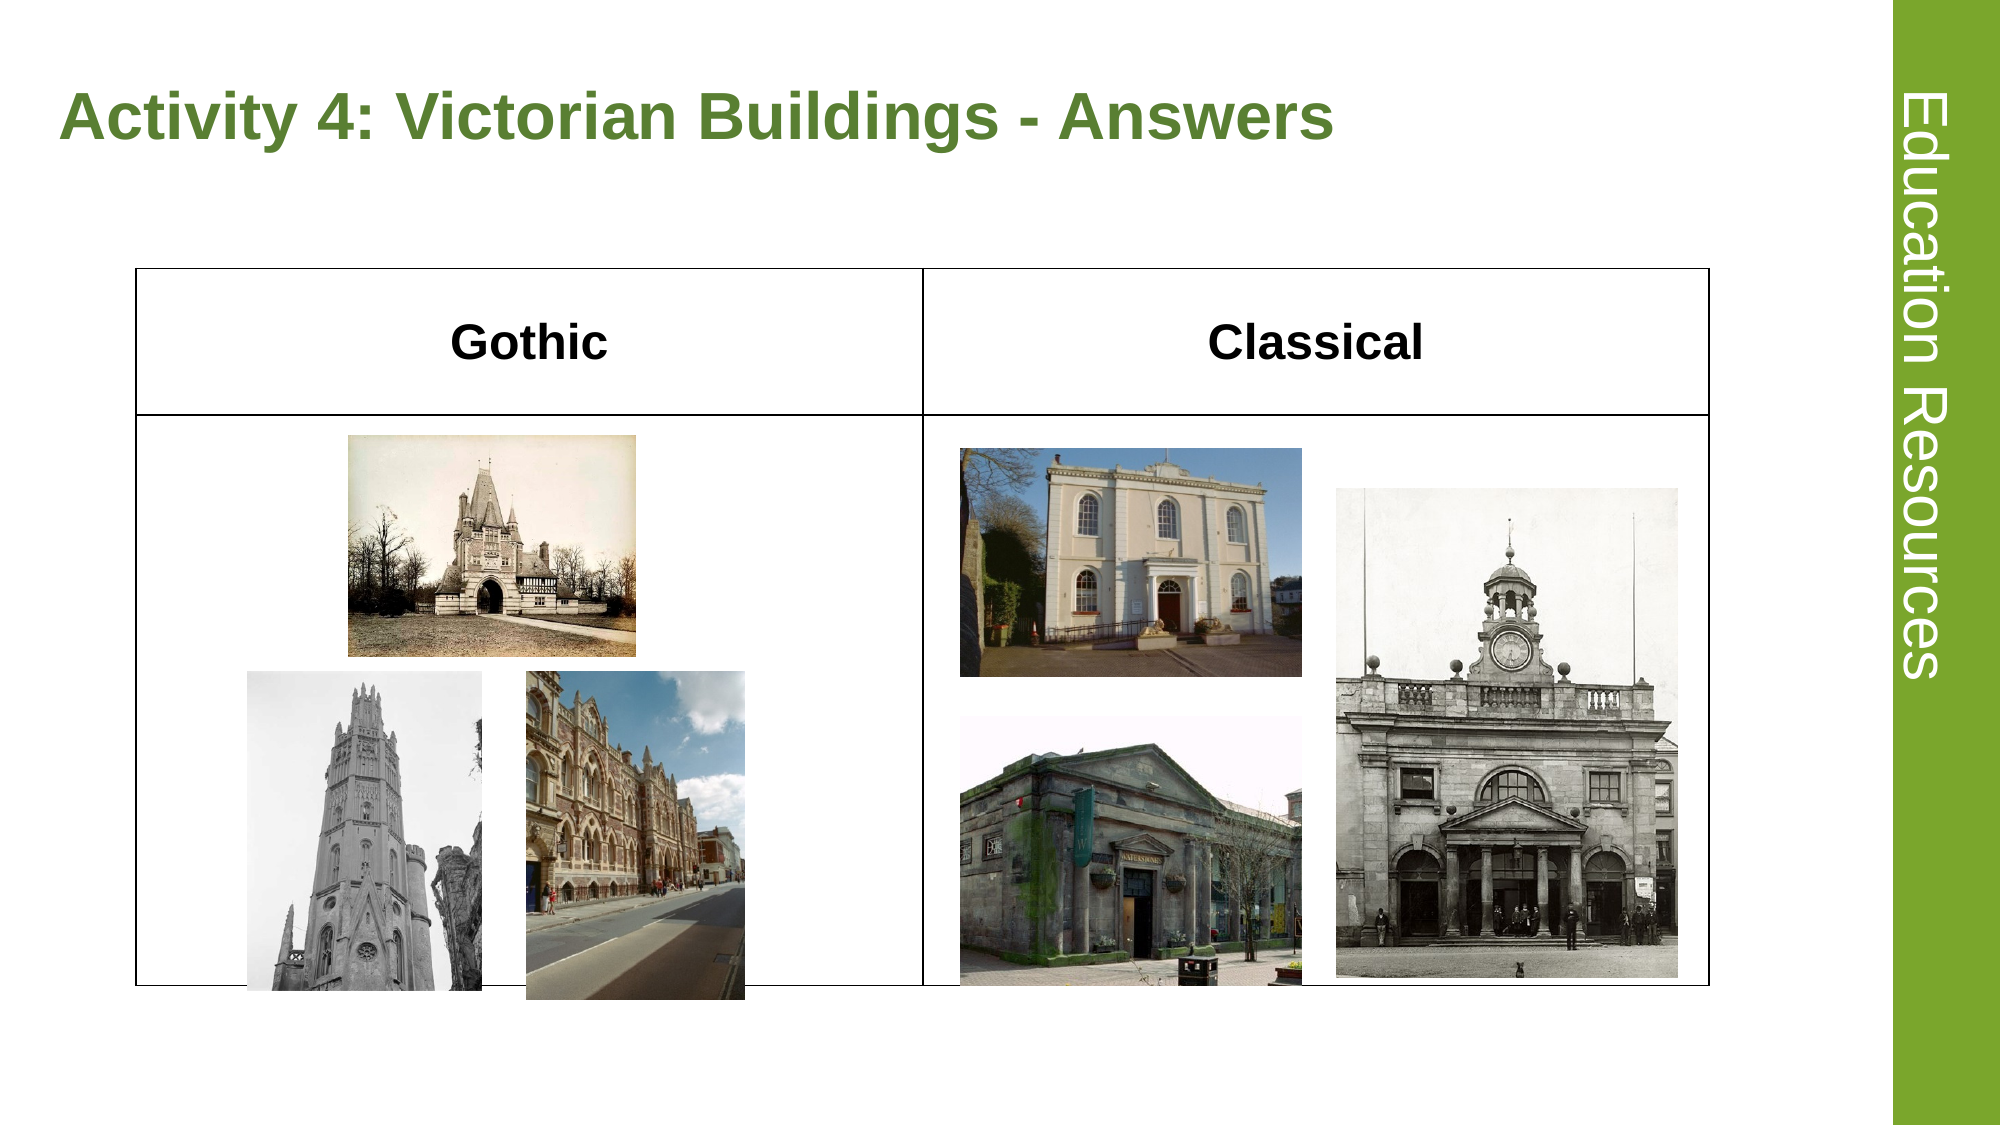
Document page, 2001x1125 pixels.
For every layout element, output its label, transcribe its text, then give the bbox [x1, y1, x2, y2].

table_cell [924, 416, 1708, 985]
table_header Gothic [137, 269, 922, 414]
picture [247, 671, 482, 991]
picture [1335, 488, 1678, 979]
picture [960, 448, 1302, 677]
picture [960, 716, 1302, 986]
picture [526, 671, 745, 1000]
picture [348, 435, 636, 658]
table_cell [137, 416, 922, 985]
table_header Classical [924, 269, 1708, 414]
title Activity 4: Victorian Buildings - Answers 4 [58, 59, 1863, 177]
